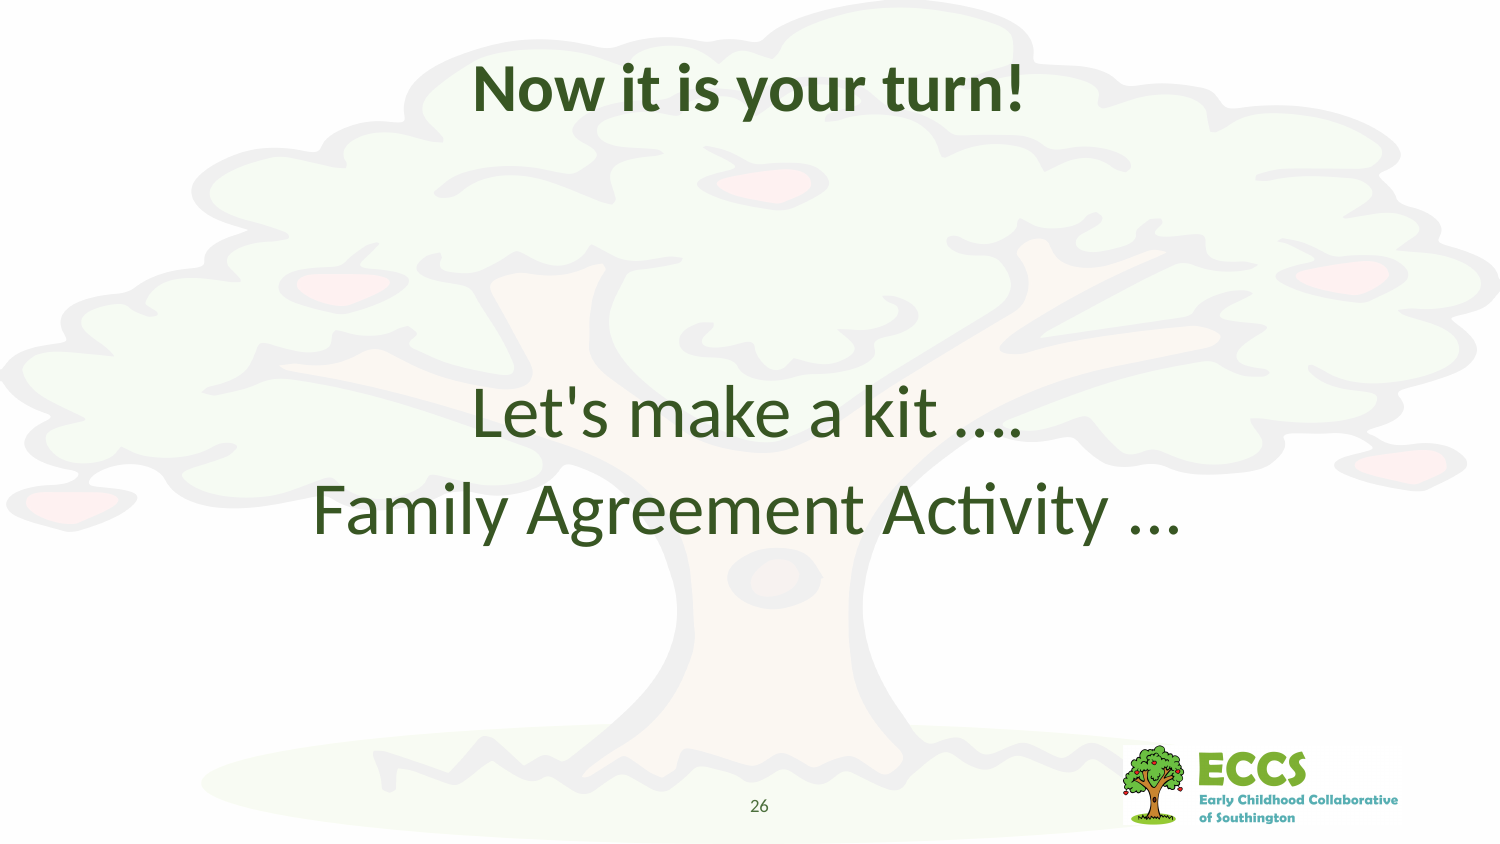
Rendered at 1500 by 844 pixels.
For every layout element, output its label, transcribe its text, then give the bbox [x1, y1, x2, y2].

picture [1123, 745, 1402, 825]
title Now it is your turn! [103, 7, 1397, 171]
list Let's make a kit …. Family Agreement Activity ... [101, 193, 1396, 730]
slide_number 26 [715, 782, 785, 827]
